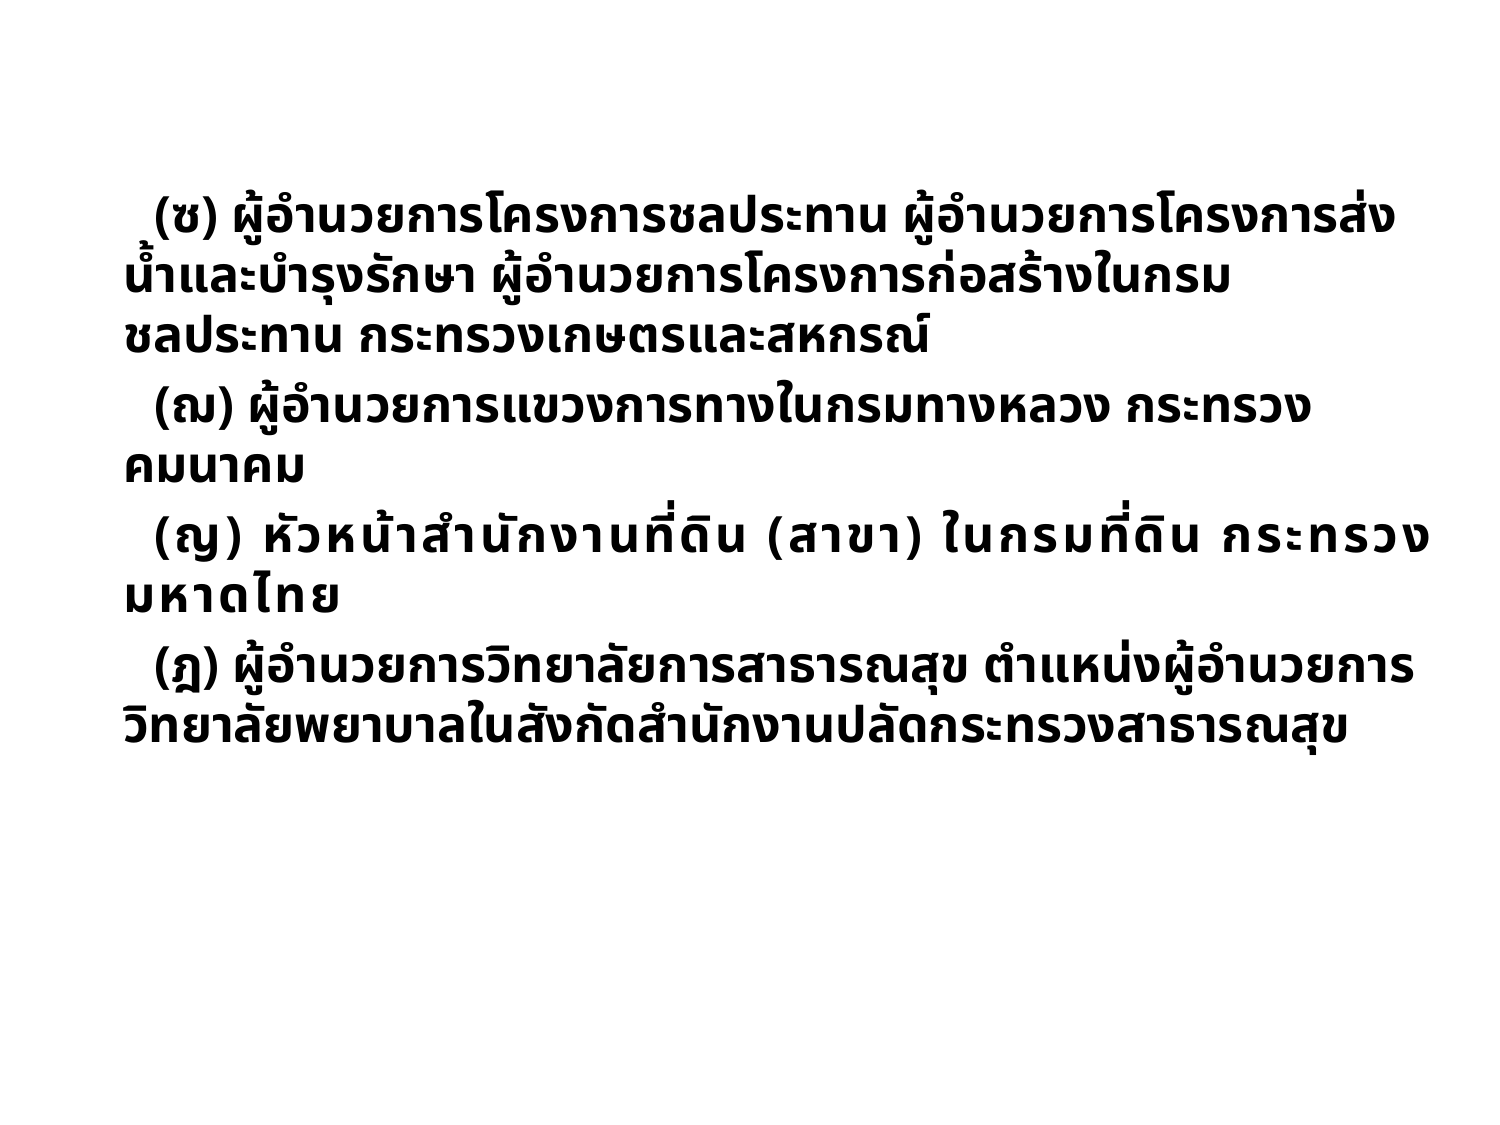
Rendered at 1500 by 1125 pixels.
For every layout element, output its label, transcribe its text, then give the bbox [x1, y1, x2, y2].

list (ซ) ผู้อำนวยการโครงการชลประทาน ผู้อำนวยการโครงการส่งน้ำและบำรุงรักษา ผู้อำนวยการโครงการก่อสร้างในกรมชลประทาน กระทรวงเกษตรและสหกรณ์ (ฌ) ผู้อำนวยการแขวงการทางในกรมทางหลวง กระทรวงคมนาคม (ญ) หัวหน้าสำนักงานที่ดิน (สาขา) ในกรมที่ดิน กระทรวงมหาดไทย (ฎ) ผู้อำนวยการวิทยาลัยการสาธารณสุข ตำแหน่งผู้อำนวยการวิทยาลัยพยาบาลในสังกัดสำนักงานปลัดกระทรวงสาธารณสุข [34, 105, 1454, 906]
